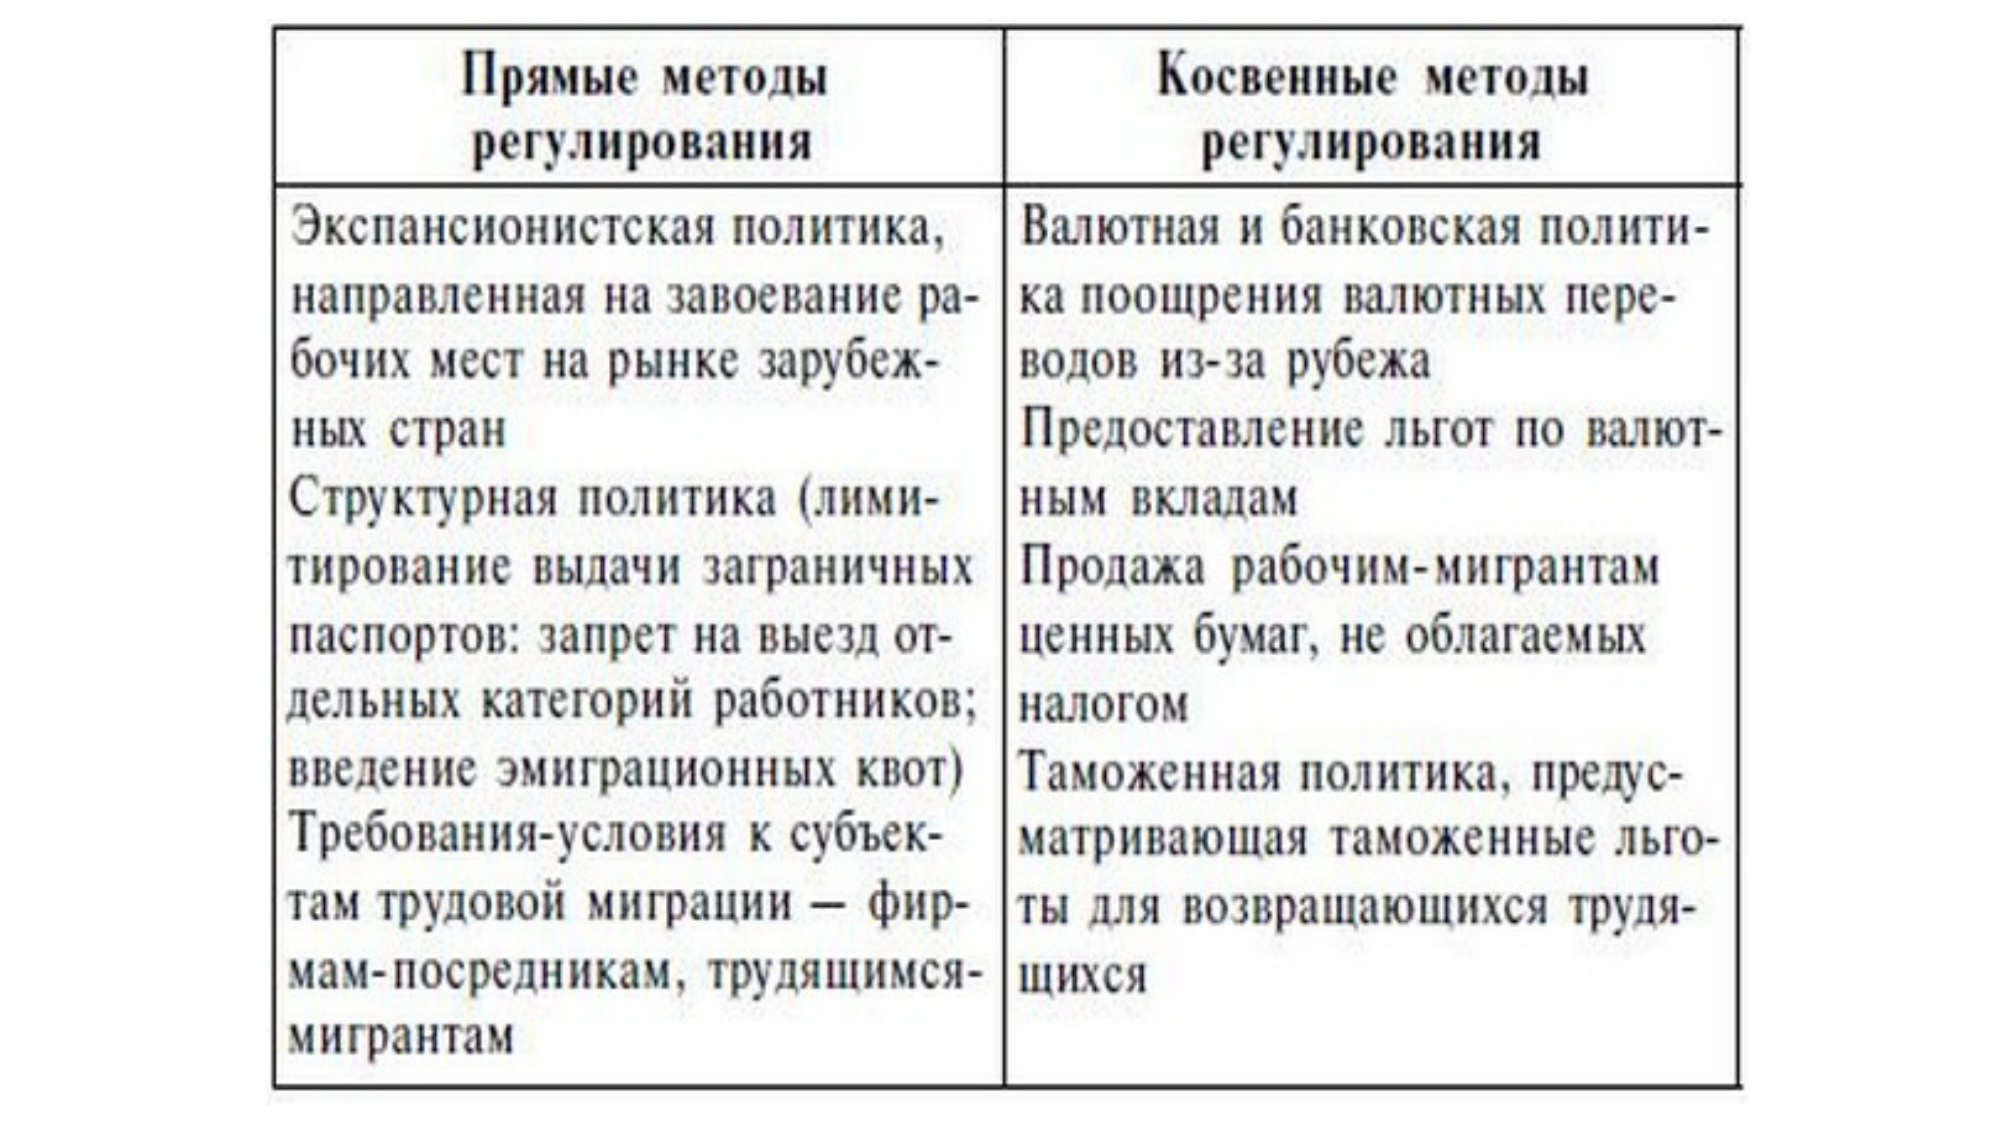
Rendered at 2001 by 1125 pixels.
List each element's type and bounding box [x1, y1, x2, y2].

picture [267, 19, 1750, 1106]
